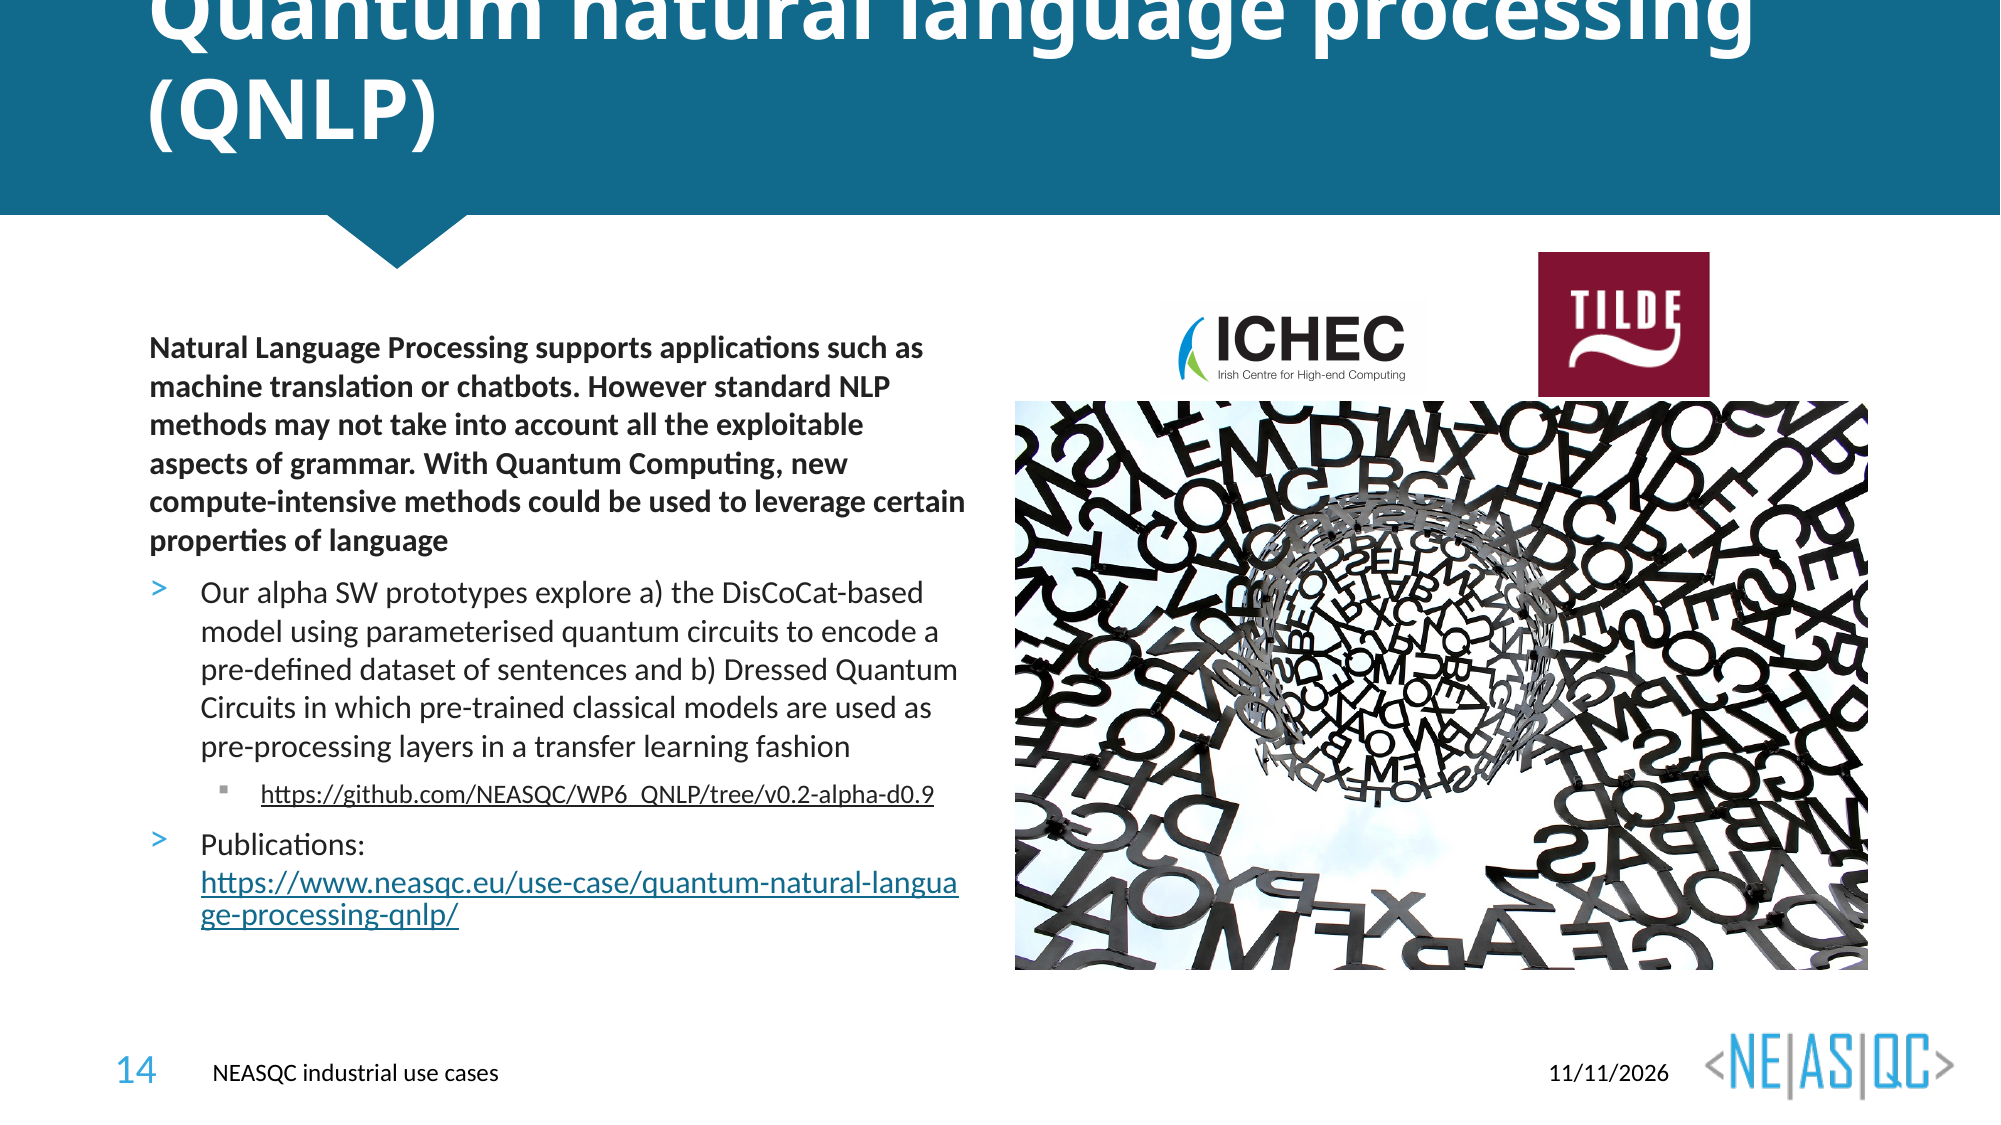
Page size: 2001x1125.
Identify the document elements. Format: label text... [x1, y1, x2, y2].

title Quantum natural language processing (QNLP) [132, 73, 1868, 164]
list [1014, 401, 1868, 970]
footer NEASQC industrial use cases [197, 1033, 1439, 1094]
picture [1684, 1023, 1973, 1104]
list Natural Language Processing supports applications such as machine translation or chatbots. However standard NLP methods may not take into account all the exploitable aspects of grammar. With Quantum Computing, new compute-intensive methods could be used to leverage certain properties of language Our alpha SW prototypes explore a) the DisCoCat-based model using parameterised quantum circuits to encode a pre-defined dataset of sentences and b) Dressed Quantum Circuits in which pre-trained classical models are used as pre-processing layers in a transfer learning fashion https://github.com/NEASQC/WP6_QNLP/tree/v0.2-alpha-d0.9 Publications: https://www.neasqc.eu/use-case/quantum-natural-language-processing-qnlp/ [134, 319, 985, 962]
slide_number 14 [0, 1013, 172, 1094]
picture [1158, 299, 1428, 395]
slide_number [1464, 1033, 1685, 1094]
picture [1438, 252, 1811, 397]
